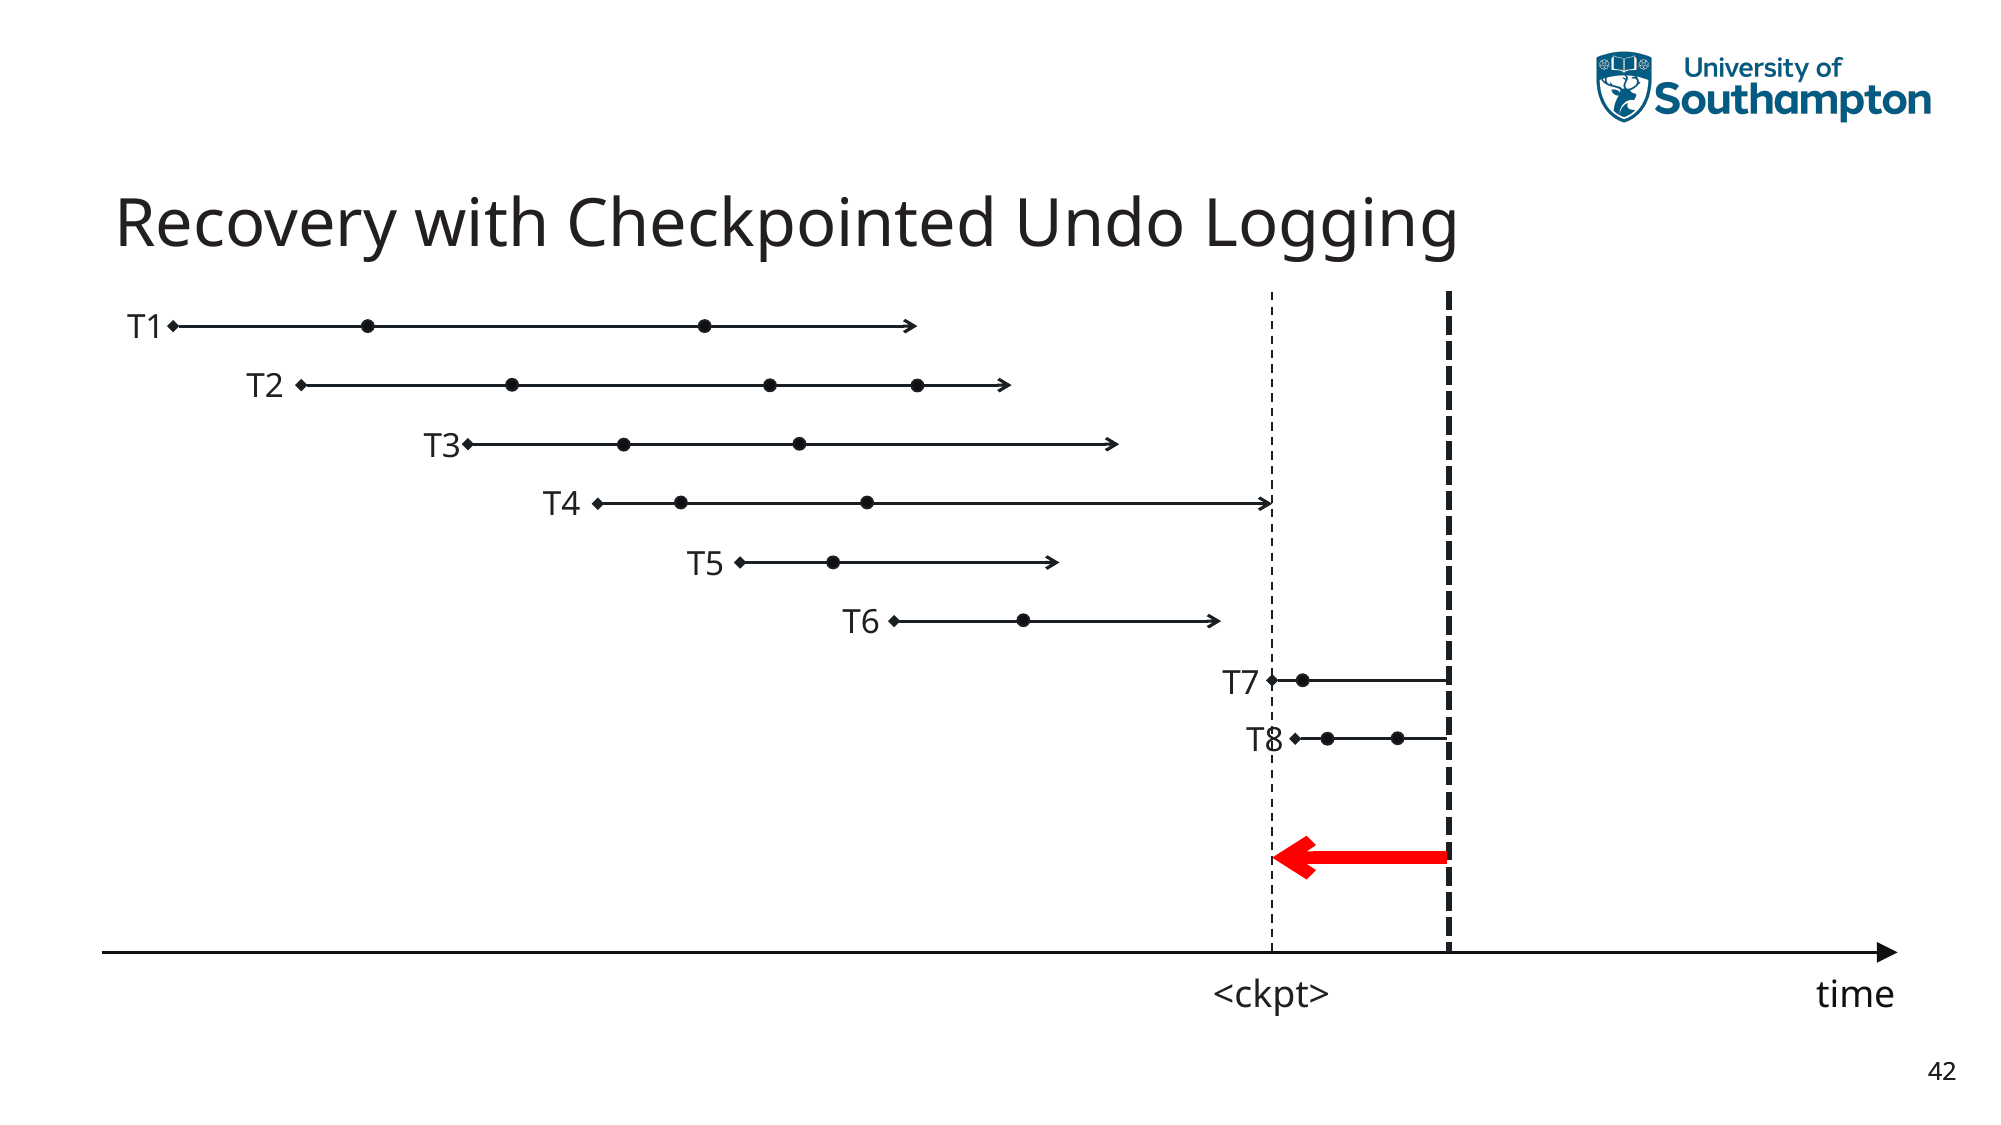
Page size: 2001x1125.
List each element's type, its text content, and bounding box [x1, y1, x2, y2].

picture [1527, 0, 2000, 220]
text_box [506, 386, 518, 391]
picture [1600, 80, 1617, 111]
text_box T5 [662, 539, 725, 585]
text_box <ckpt> [1212, 970, 1331, 1016]
picture [1626, 76, 1636, 88]
text_box T2 [221, 361, 284, 407]
text_box [618, 438, 630, 444]
text_box T3 [398, 421, 462, 467]
picture [1758, 97, 1766, 113]
text_box [793, 437, 806, 444]
title Recovery with Checkpointed Undo Logging [102, 113, 1898, 268]
text_box [793, 445, 806, 450]
text_box [1296, 681, 1309, 687]
text_box [1017, 622, 1029, 627]
text_box [827, 563, 839, 569]
picture [1890, 97, 1900, 108]
text_box [764, 386, 776, 392]
picture [1782, 97, 1791, 108]
picture [1847, 97, 1857, 108]
text_box [764, 379, 776, 385]
text_box [1391, 739, 1404, 745]
text_box [861, 504, 873, 509]
text_box [675, 496, 687, 503]
text_box [1017, 614, 1030, 621]
text_box T7 [1197, 658, 1260, 704]
text_box [675, 504, 687, 509]
picture [1808, 97, 1815, 113]
text_box [861, 496, 874, 503]
text_box T8 [1273, 715, 1284, 762]
text_box [1321, 739, 1334, 745]
text_box [1296, 674, 1309, 680]
text_box T6 [817, 597, 880, 644]
text_box [1391, 732, 1404, 738]
picture [1607, 76, 1624, 88]
picture [1823, 97, 1830, 113]
text_box [698, 320, 711, 326]
text_box time [1816, 969, 1898, 1023]
text_box T8 [1221, 715, 1272, 762]
text_box [1321, 732, 1334, 738]
picture [1626, 78, 1648, 111]
text_box [617, 445, 630, 451]
picture [1730, 97, 1736, 113]
text_box T1 [102, 302, 165, 348]
text_box [361, 320, 374, 326]
text_box [911, 386, 924, 392]
text_box T4 [517, 479, 581, 525]
text_box [506, 378, 518, 385]
slide_number 42 [1897, 1046, 1969, 1094]
text_box [698, 327, 711, 333]
text_box [911, 379, 924, 385]
text_box [362, 327, 374, 333]
text_box [827, 556, 839, 562]
picture [1689, 97, 1698, 108]
